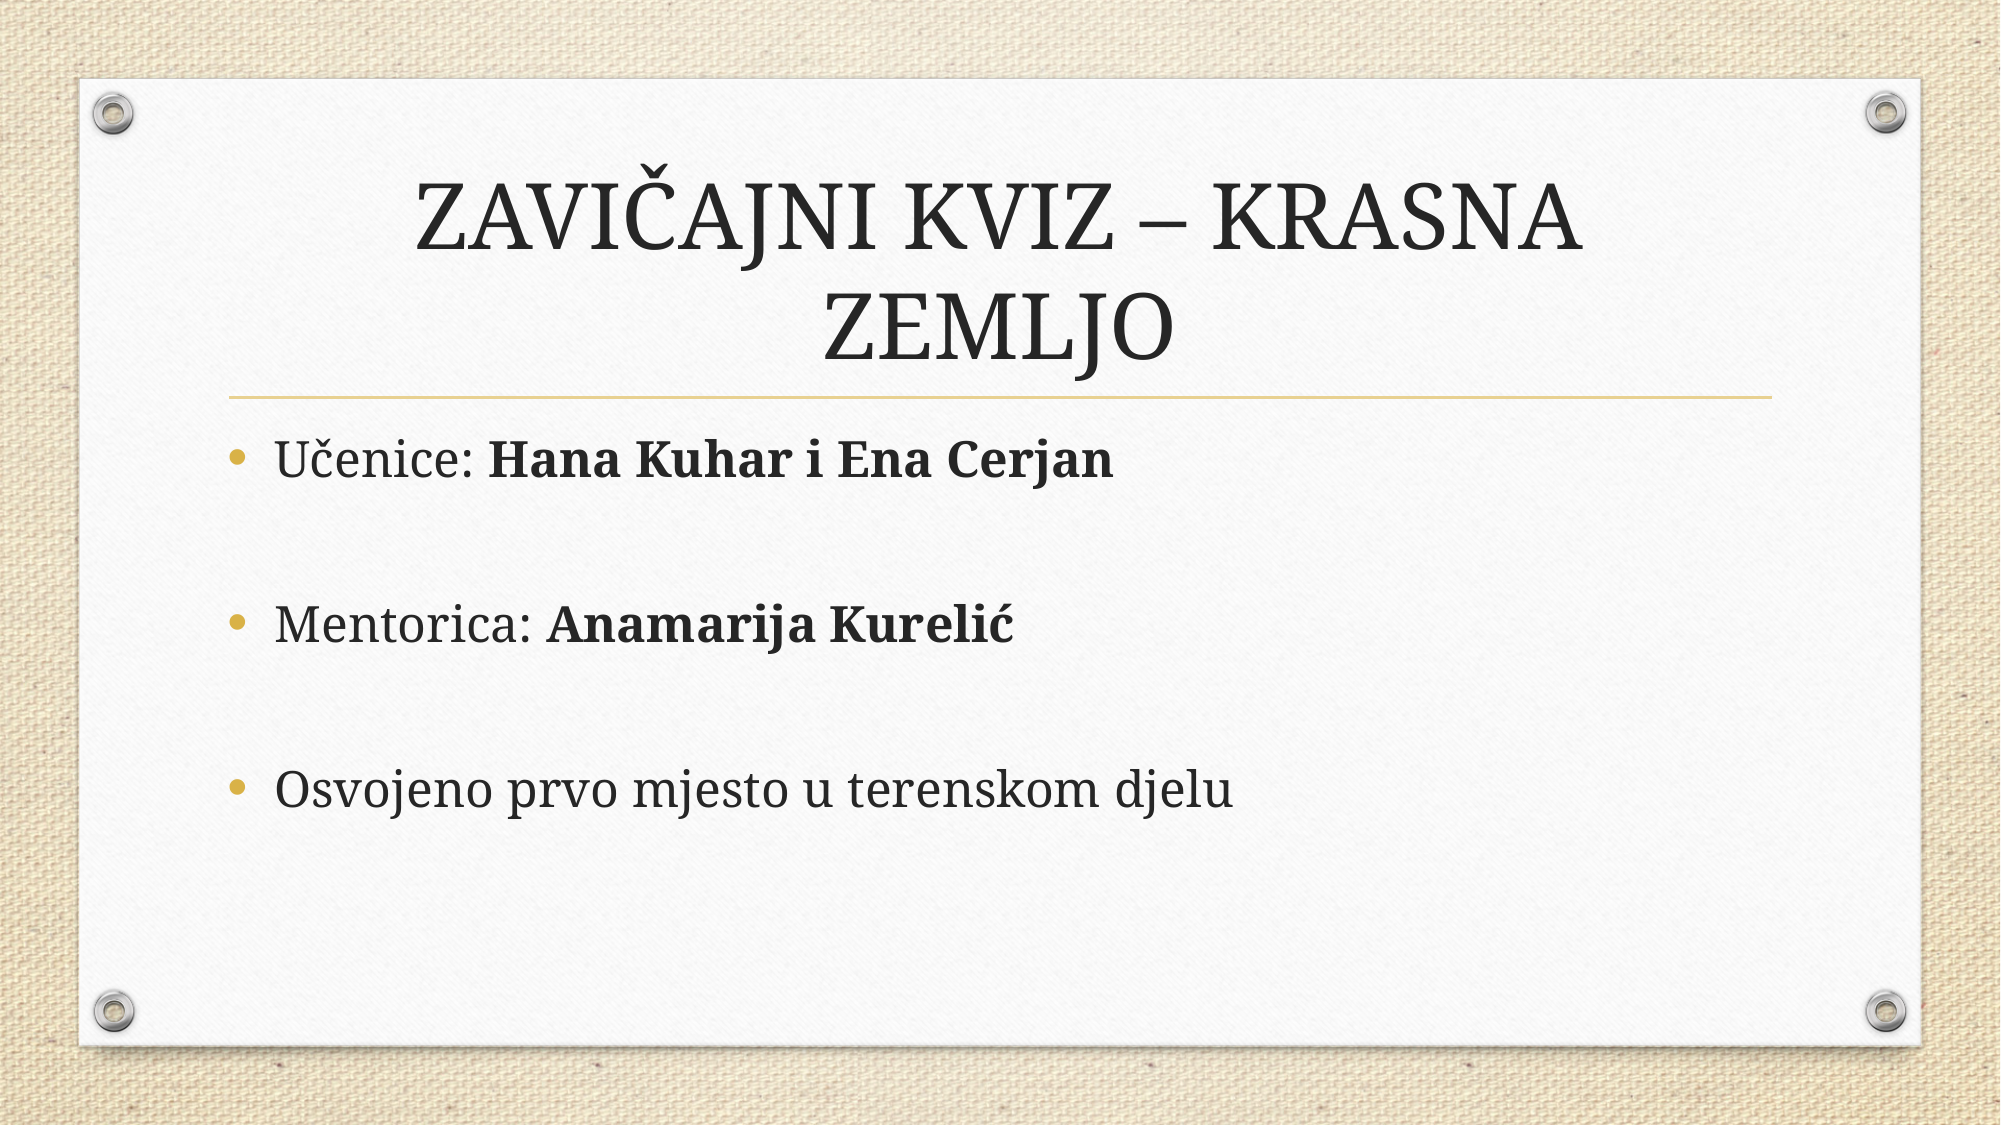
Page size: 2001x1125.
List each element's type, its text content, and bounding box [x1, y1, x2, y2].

picture [0, 0, 2001, 1125]
list Učenice: Hana Kuhar i Ena Cerjan Mentorica: Anamarija Kurelić Osvojeno prvo mjesto u terenskom djelu [212, 419, 1788, 964]
title ZAVIČAJNI KVIZ – KRASNA ZEMLJO [212, 161, 1788, 375]
